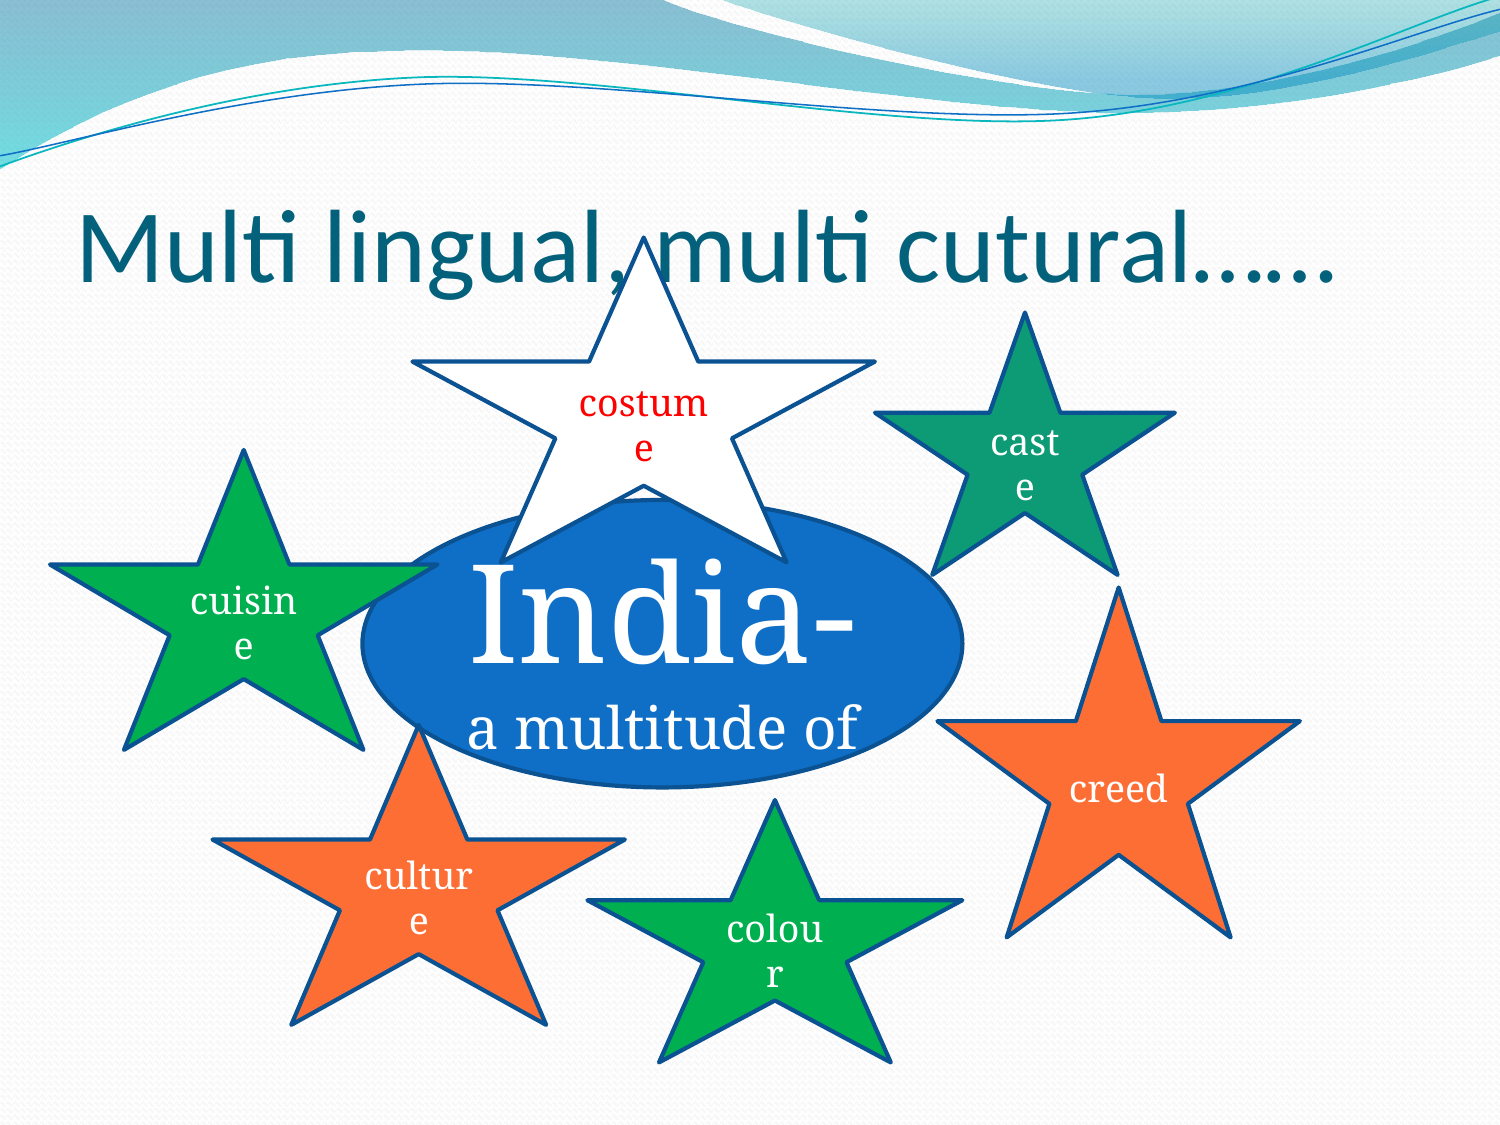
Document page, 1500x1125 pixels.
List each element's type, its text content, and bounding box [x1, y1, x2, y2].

text_box colour [585, 797, 965, 1065]
text_box India- a multitude of [360, 497, 965, 790]
text_box cuisine [47, 447, 440, 752]
text_box creed [935, 585, 1302, 940]
text_box culture [210, 722, 627, 1027]
title Multi lingual, multi cutural…… [75, 115, 1425, 303]
text_box costume [410, 235, 877, 565]
text_box caste [872, 310, 1177, 577]
